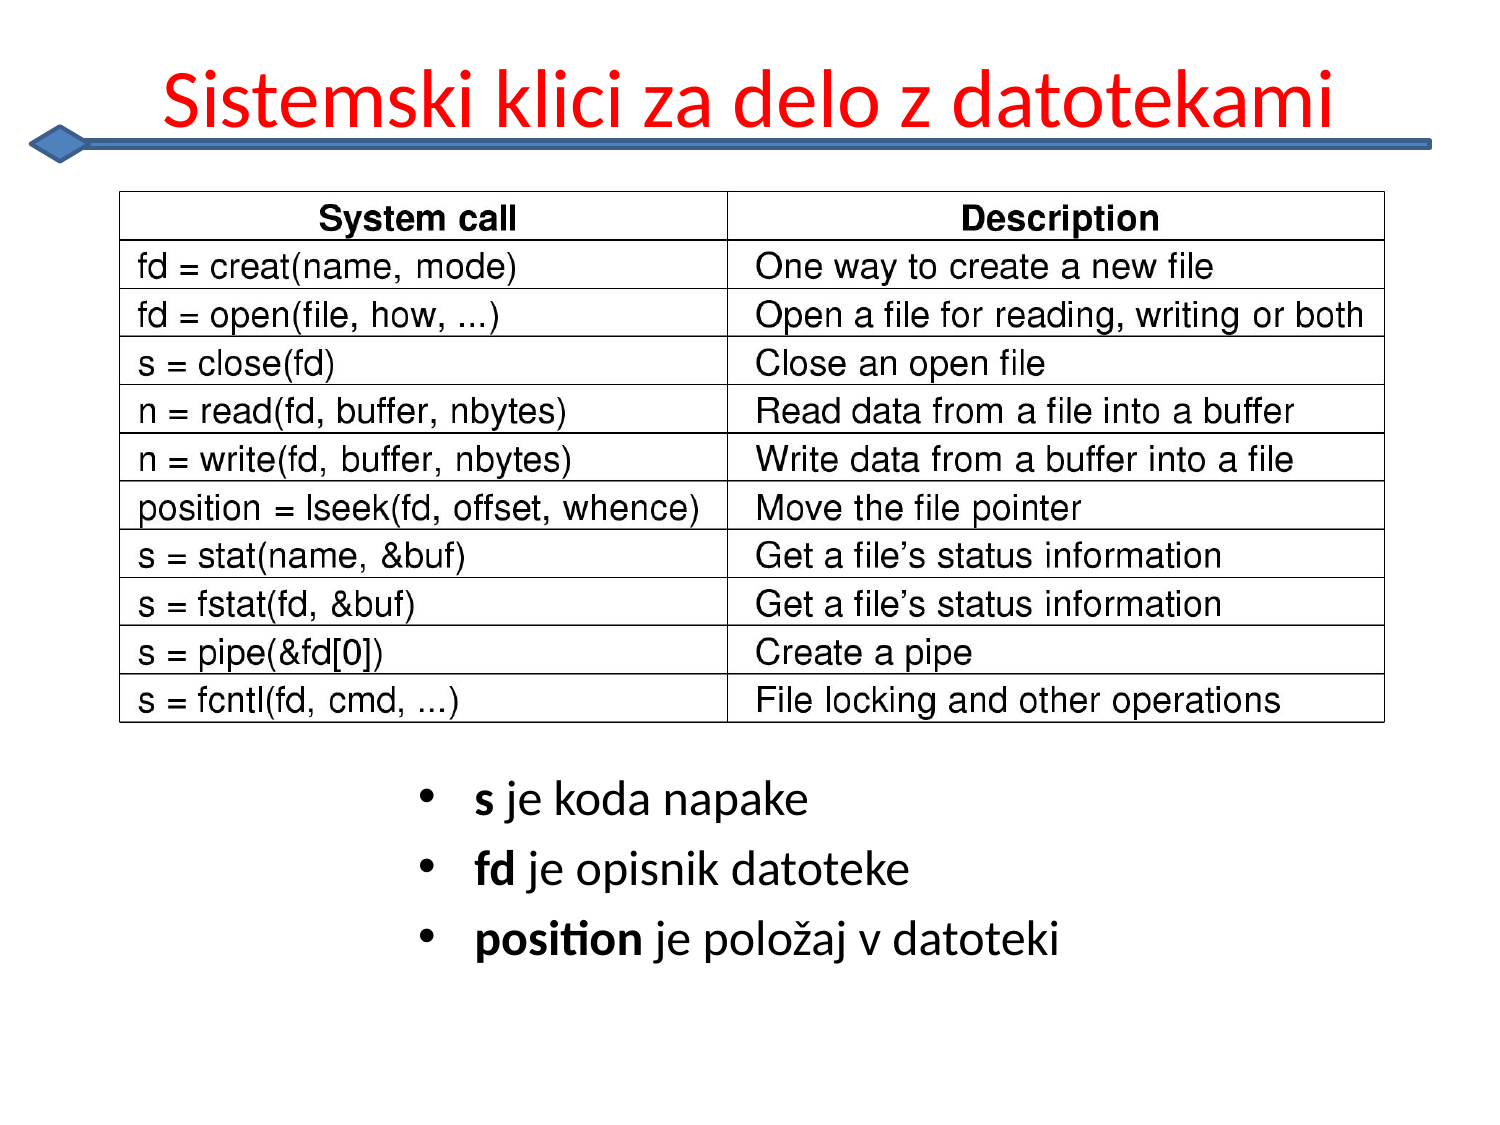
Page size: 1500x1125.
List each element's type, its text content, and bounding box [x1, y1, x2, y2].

list s je koda napake fd je opisnik datoteke position je položaj v datoteki [403, 757, 1388, 1075]
title Sistemski klici za delo z datotekami [0, 0, 1500, 188]
picture [117, 176, 1390, 724]
